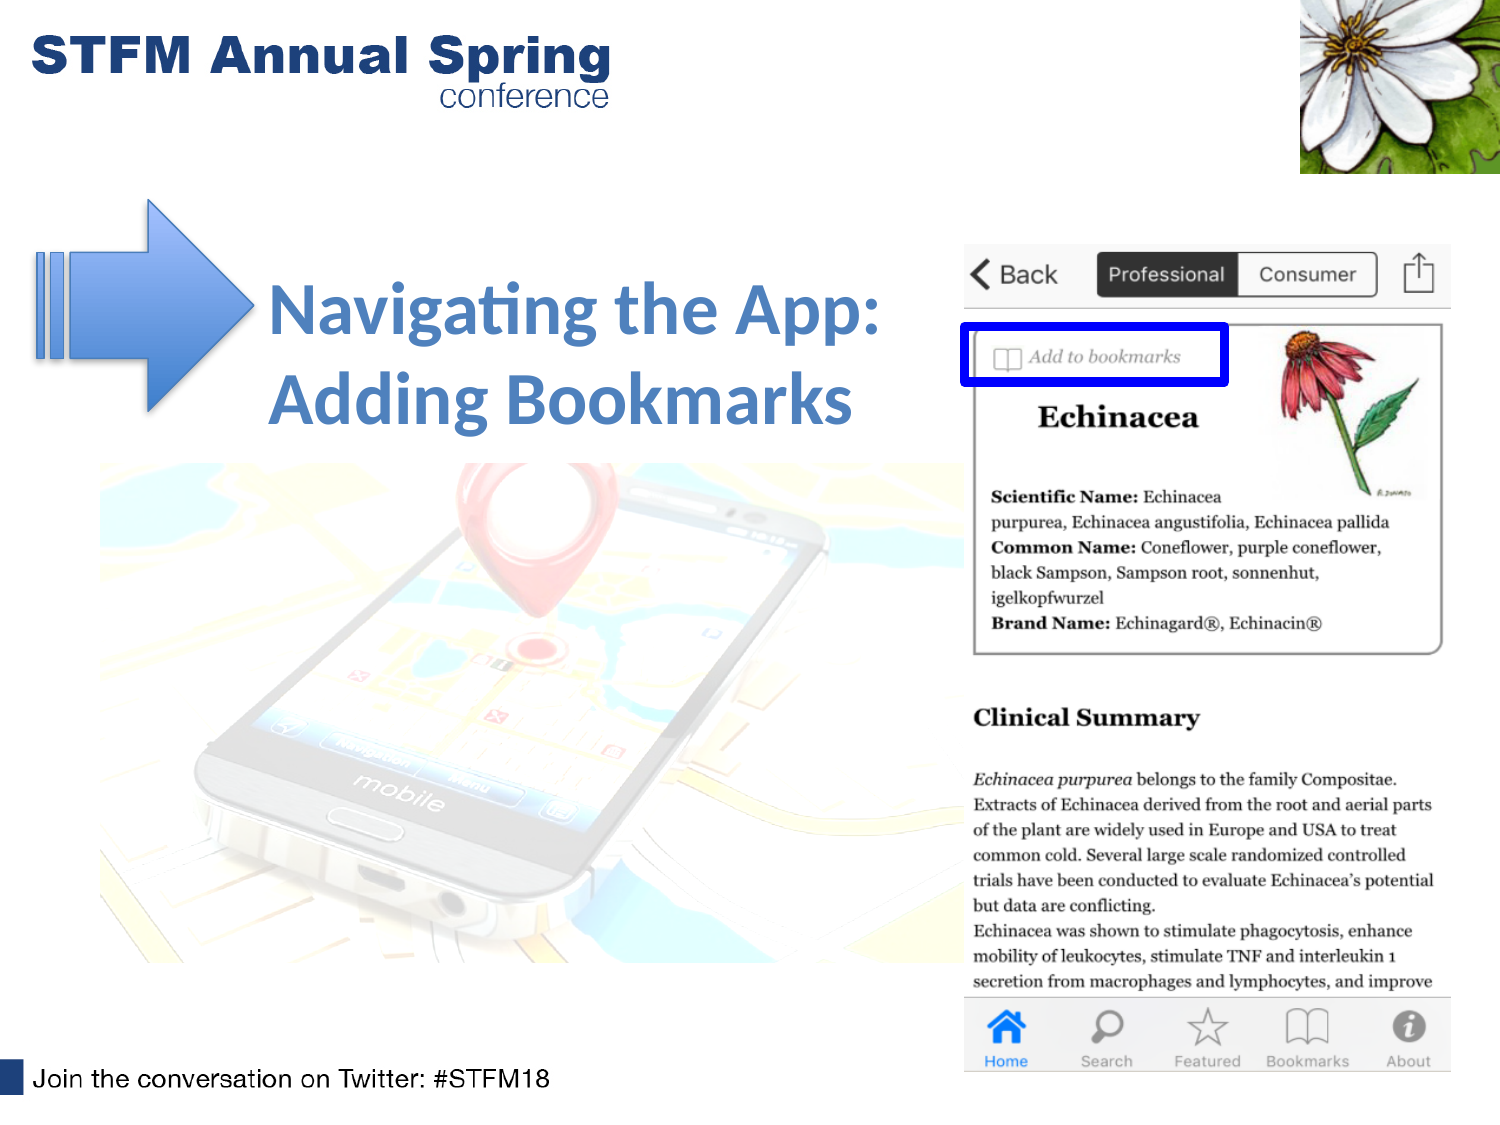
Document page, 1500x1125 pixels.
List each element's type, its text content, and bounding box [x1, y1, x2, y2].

text_box [50, 252, 64, 359]
text_box [69, 198, 255, 412]
text_box Navigating the App: Adding Bookmarks [253, 252, 958, 448]
picture [0, 0, 1500, 1125]
text_box [36, 252, 45, 359]
